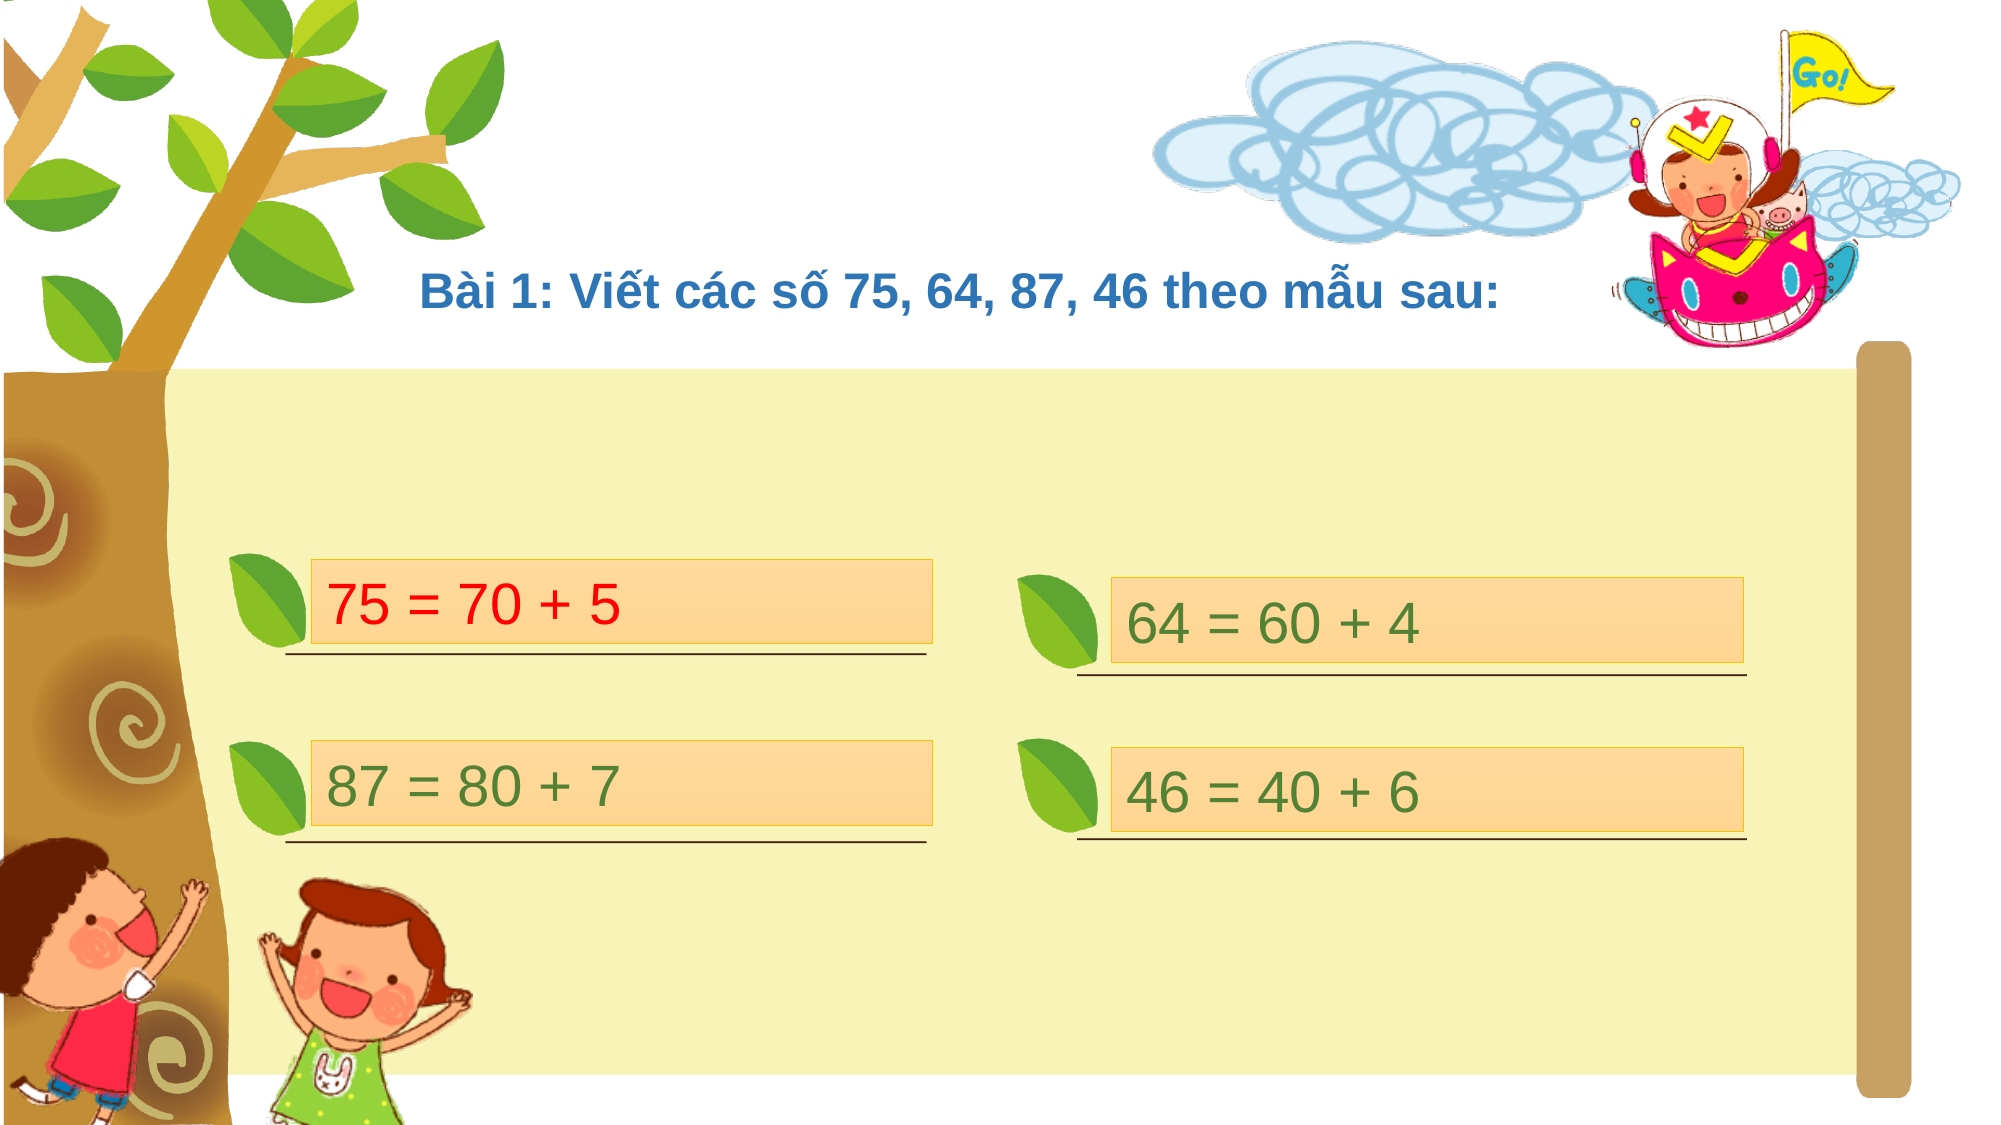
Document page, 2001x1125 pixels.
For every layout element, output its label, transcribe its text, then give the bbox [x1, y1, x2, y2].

text_box Bài 1: Viết các số 75, 64, 87, 46 theo mẫu sau: [522, 251, 1568, 310]
picture [0, 0, 1973, 1125]
